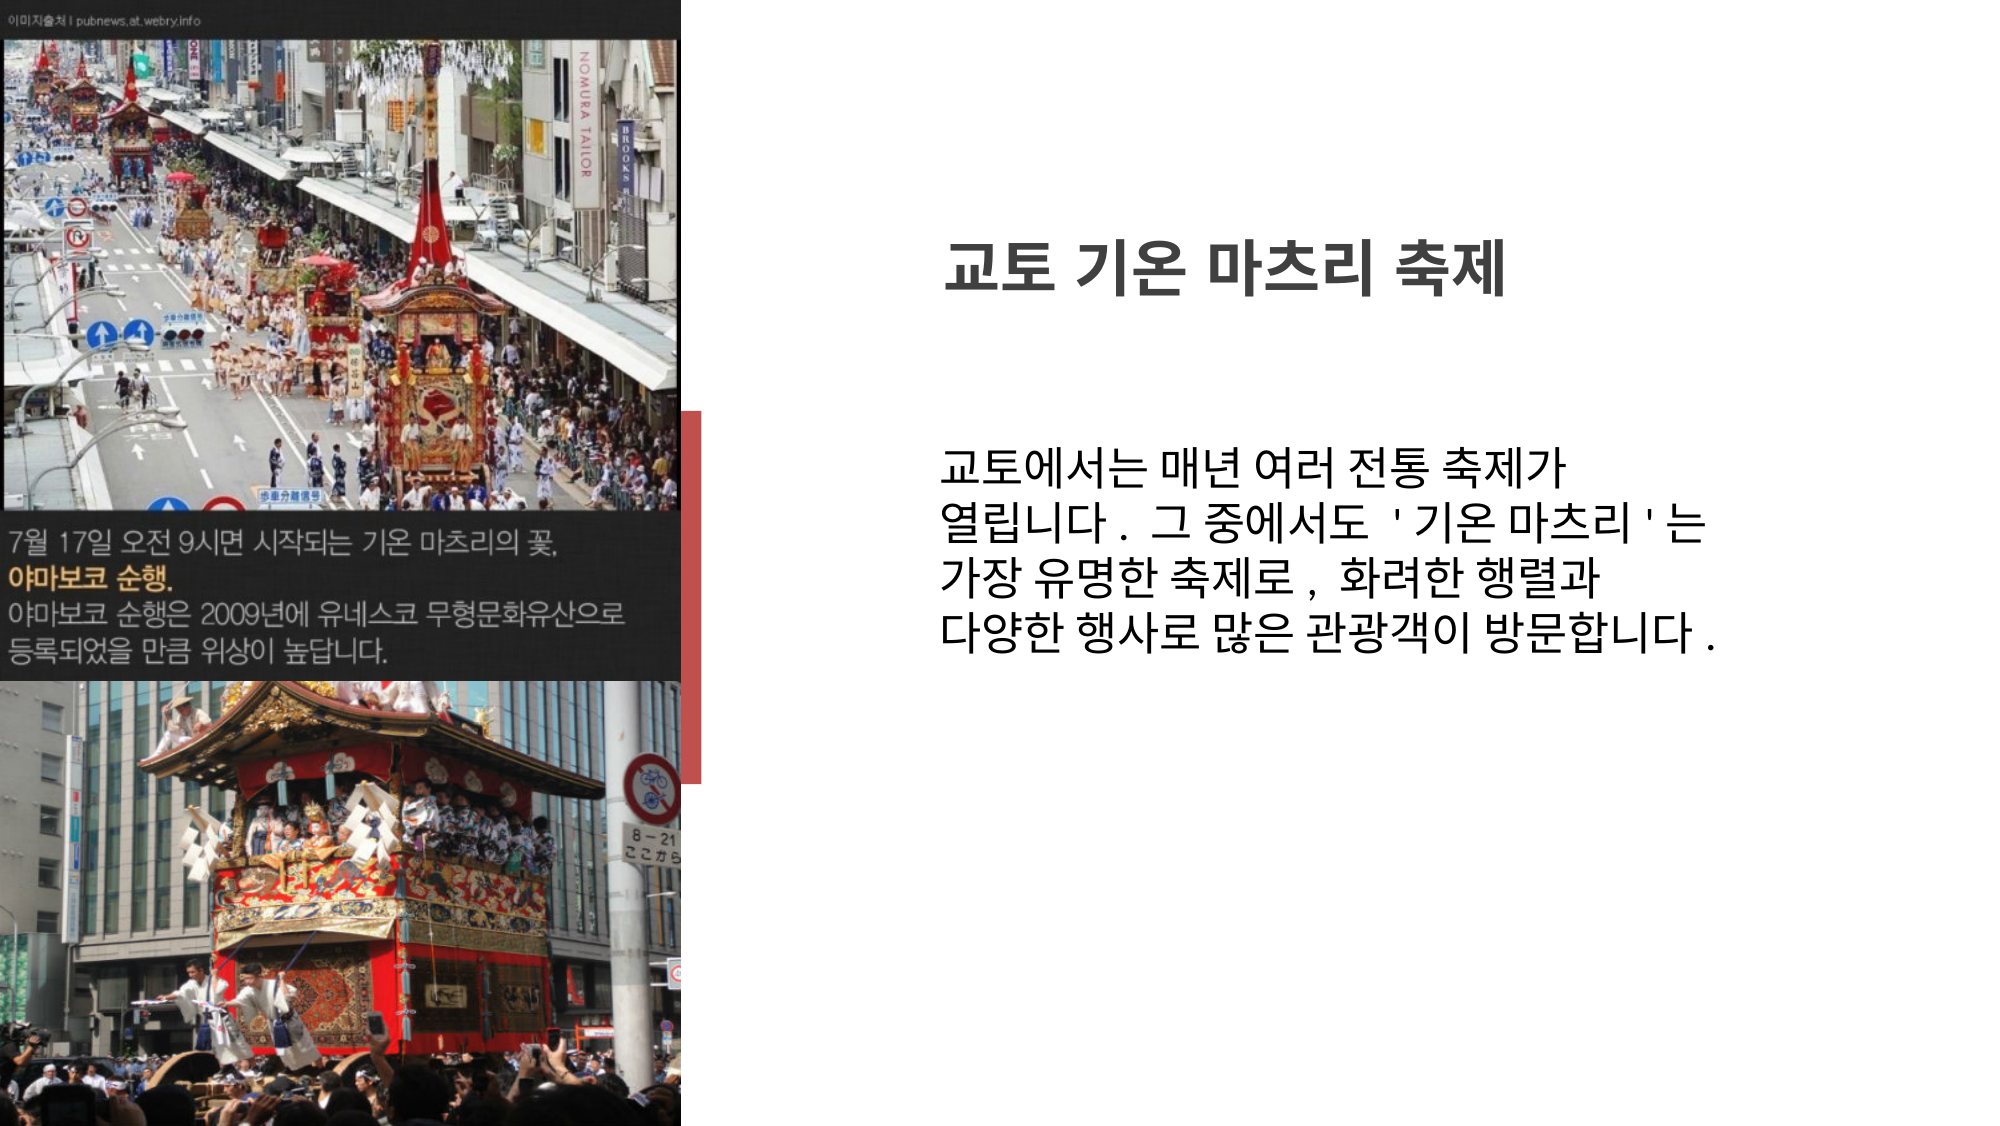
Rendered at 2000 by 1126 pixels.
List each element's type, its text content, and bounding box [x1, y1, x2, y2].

text_box 교토 기온 마츠리 축제 [928, 184, 1752, 312]
text_box 교토에서는 매년 여러 전통 축제가 열립니다. 그 중에서도 '기온 마츠리'는 가장 유명한 축제로, 화려한 행렬과 다양한 행사로 많은 관광객이 방문합니다. [924, 432, 1728, 723]
text_box [686, 409, 703, 786]
picture [0, 0, 682, 1126]
